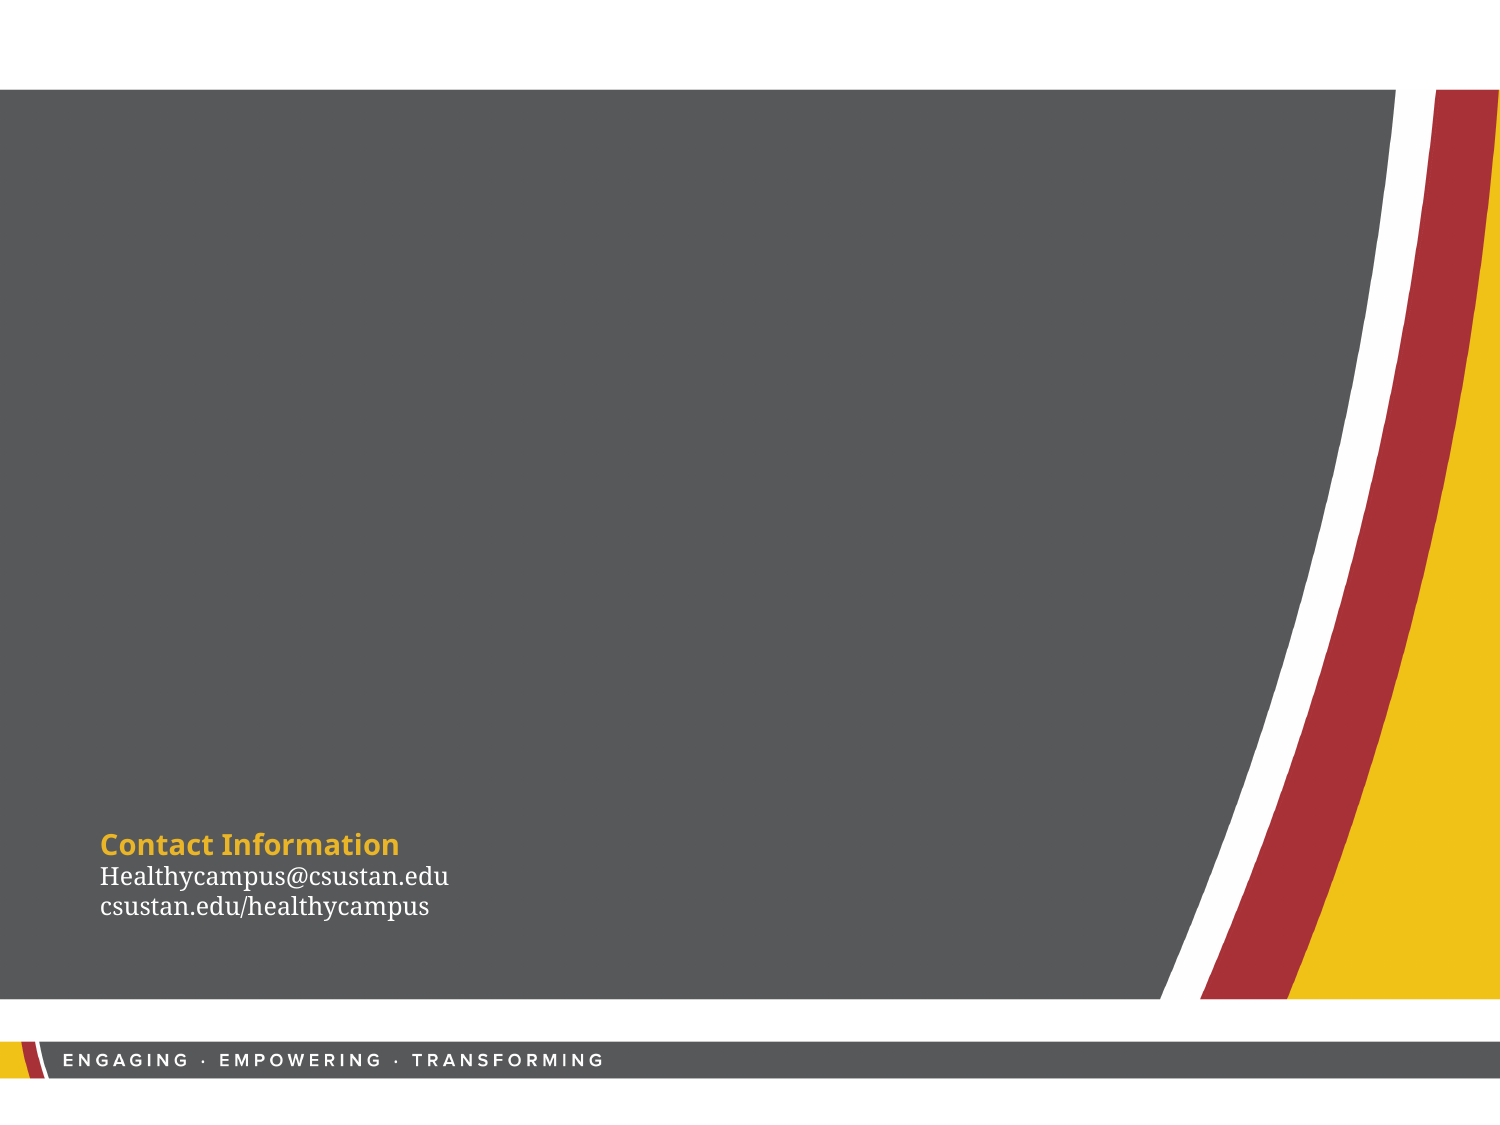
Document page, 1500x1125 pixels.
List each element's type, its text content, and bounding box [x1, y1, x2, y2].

picture [0, 0, 1500, 1125]
text_box Contact Information Healthycampus@csustan.edu csustan.edu/healthycampus [85, 818, 1112, 928]
